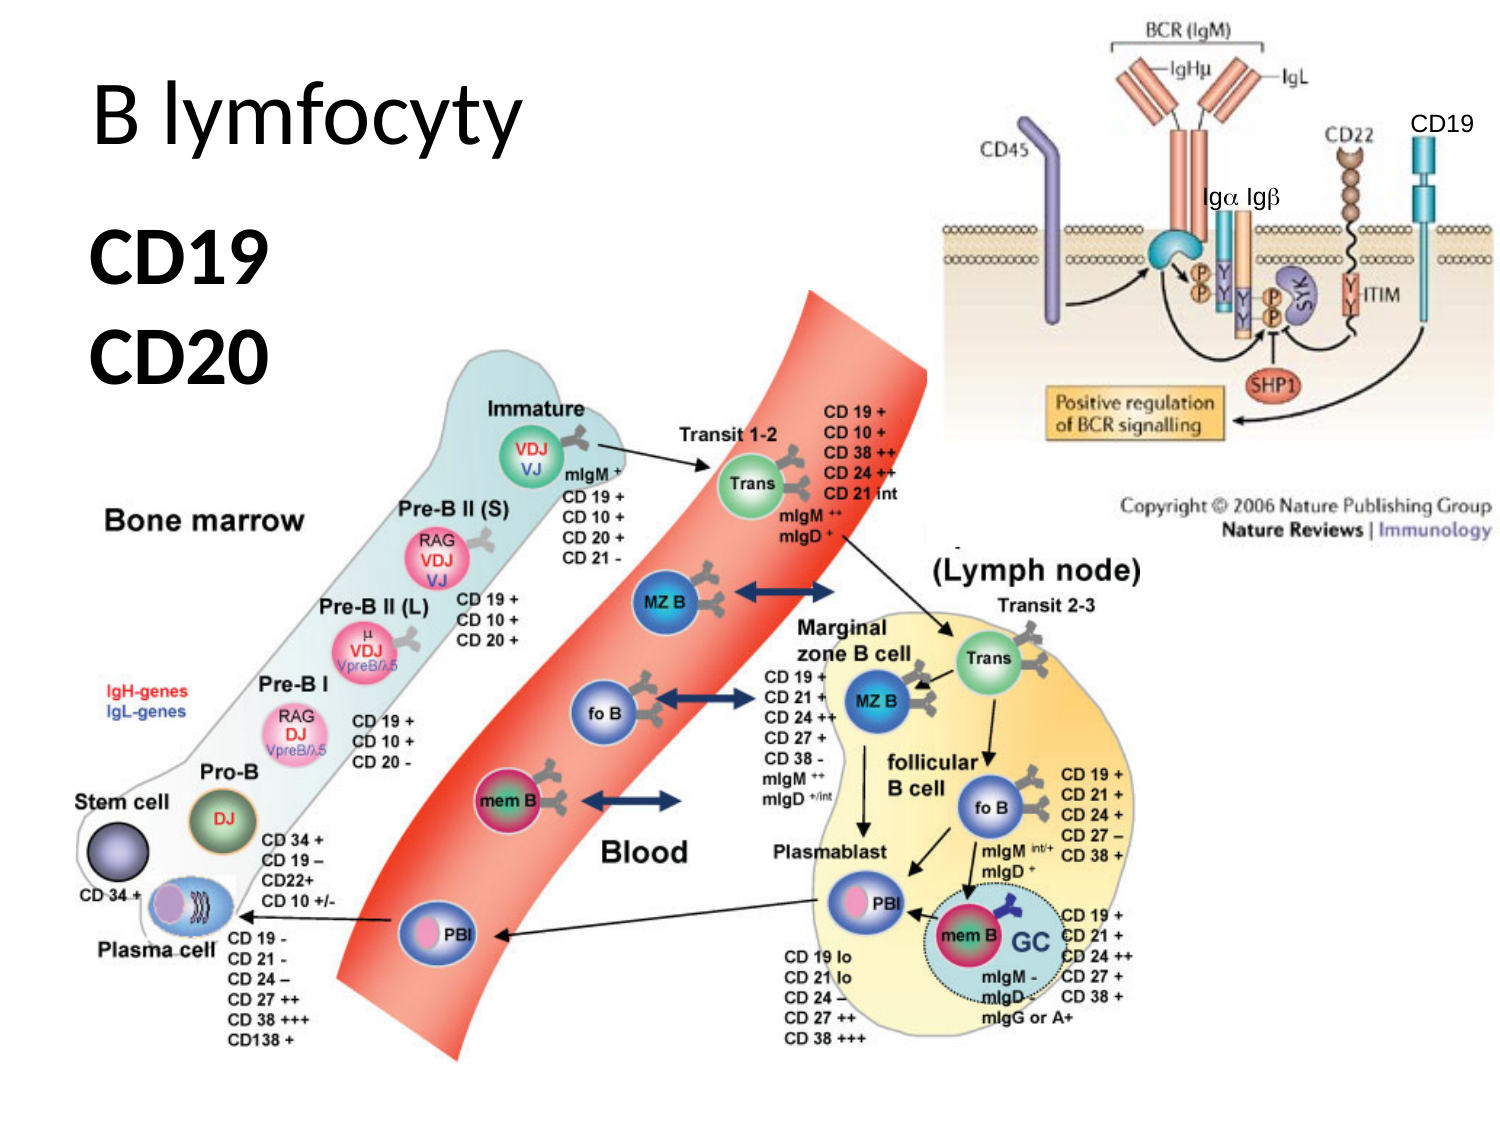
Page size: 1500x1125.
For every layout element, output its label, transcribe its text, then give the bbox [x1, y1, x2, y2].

picture [74, 290, 1141, 1063]
text_box CD19 CD20 [74, 193, 514, 290]
text_box B lymfocyty [53, 45, 563, 233]
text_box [926, 12, 1500, 548]
